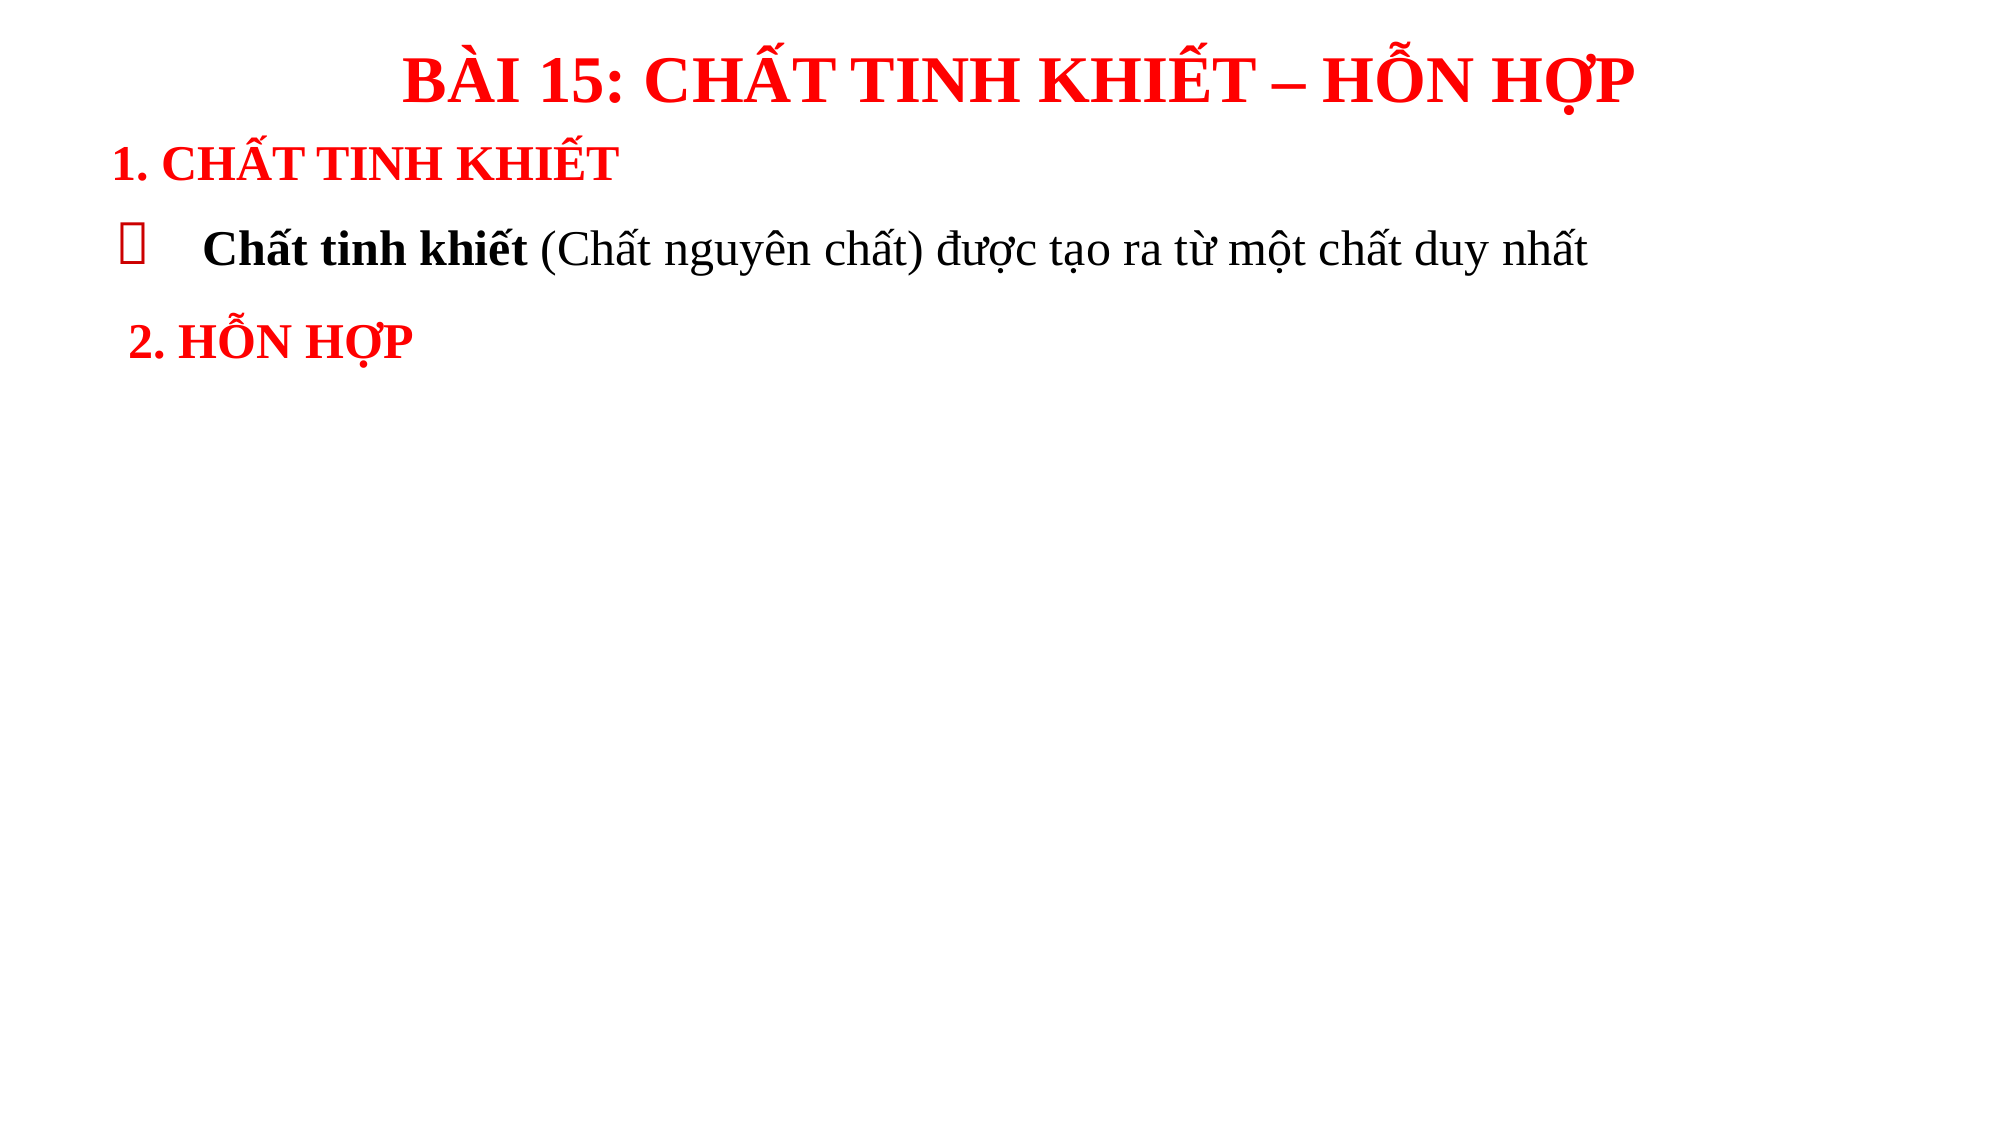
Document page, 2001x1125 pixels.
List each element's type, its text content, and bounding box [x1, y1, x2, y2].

text_box Chất tinh khiết (Chất nguyên chất) được tạo ra từ một chất duy nhất [188, 207, 1774, 283]
text_box BÀI 15: CHẤT TINH KHIẾT – HỖN HỢP [308, 4, 1732, 124]
text_box 1. CHẤT TINH KHIẾT [96, 123, 1292, 198]
text_box 2. HỖN HỢP [114, 301, 712, 377]
text_box  [100, 198, 188, 284]
